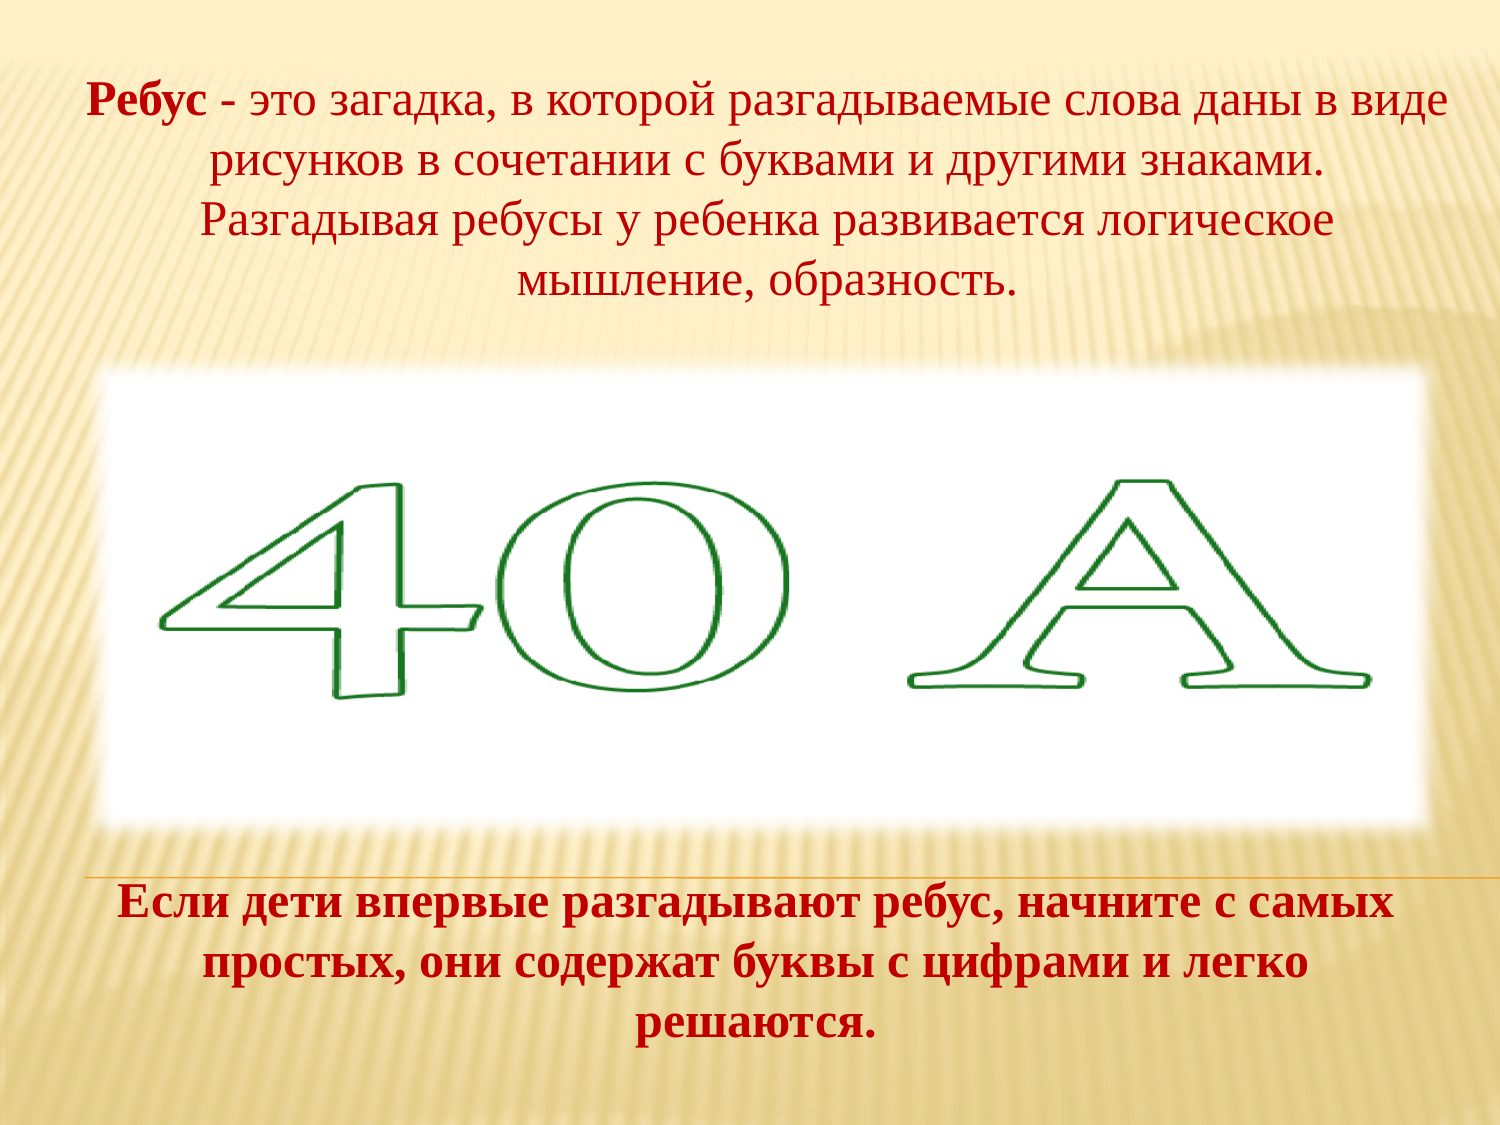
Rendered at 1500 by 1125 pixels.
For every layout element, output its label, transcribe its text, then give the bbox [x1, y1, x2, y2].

picture [81, 351, 1442, 844]
subtitle Если дети впервые разгадывают ребус, начните с самых простых, они содержат буквы c цифрами и легко решаются. [62, 855, 1450, 1055]
text_box Ребус - это загадка, в которой разгадываемые слова даны в виде рисунков в сочетании с буквами и другими знаками. Разгадывая ребусы у ребенка развивается логическое мышление, образность. [70, 58, 1465, 374]
